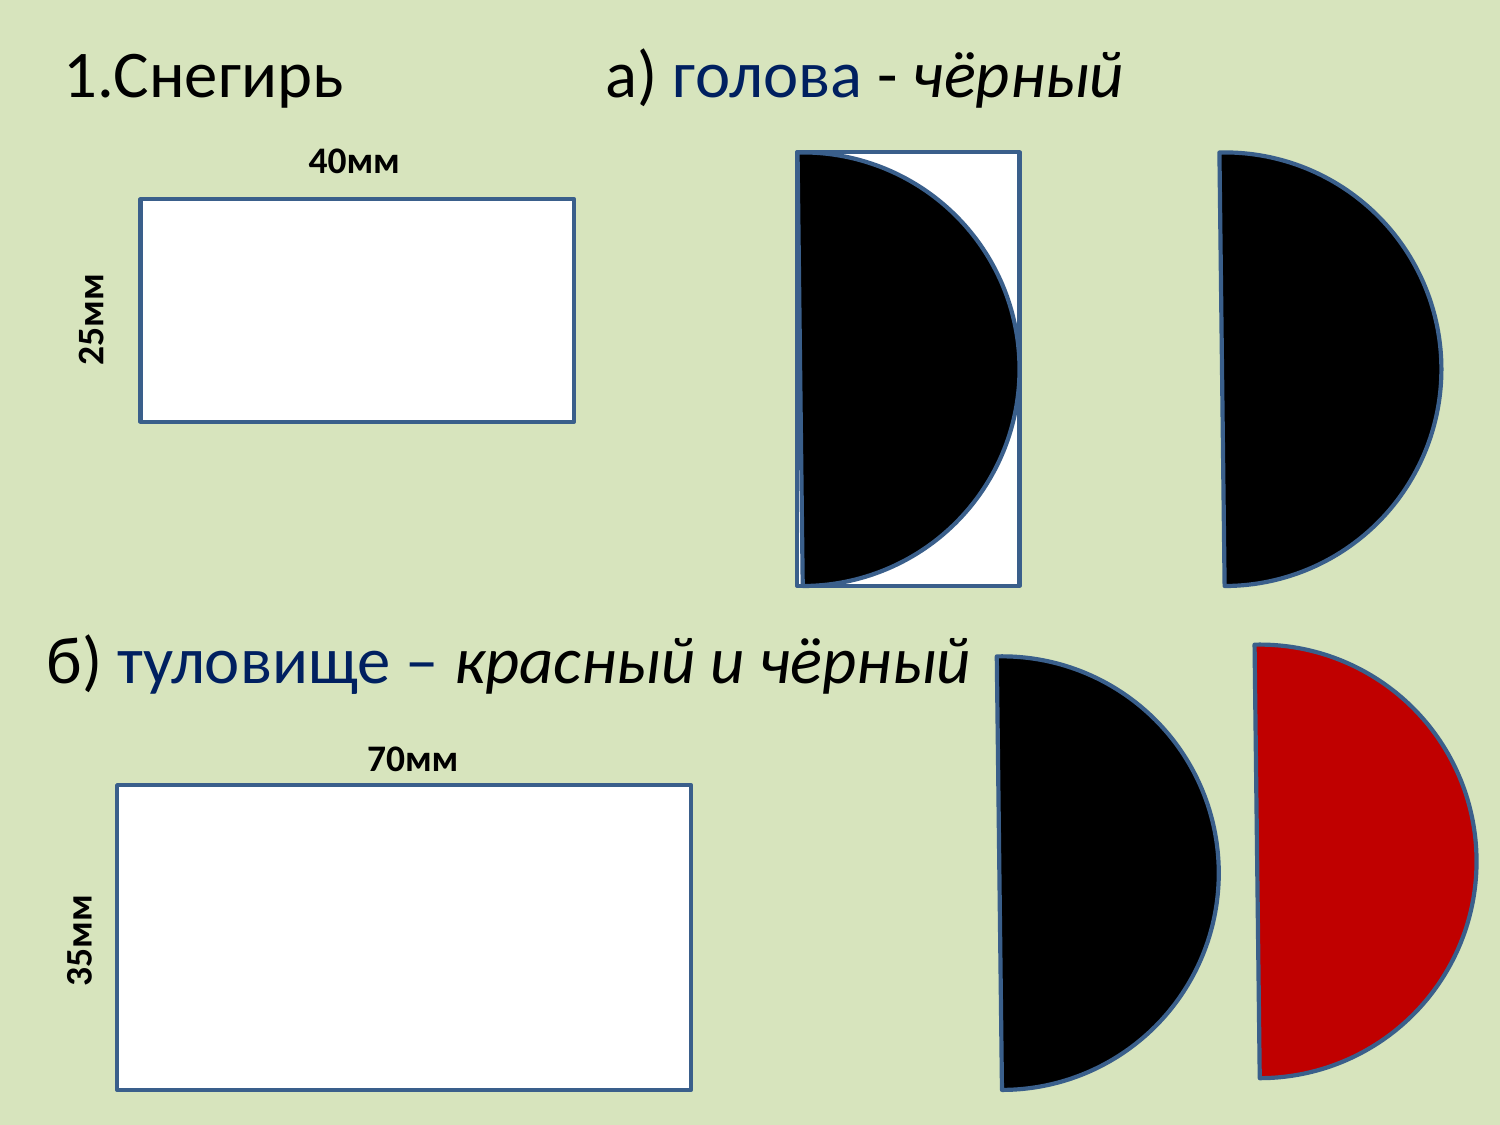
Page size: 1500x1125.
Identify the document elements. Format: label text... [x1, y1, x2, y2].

text_box б) туловище – красный и чёрный [31, 609, 987, 704]
text_box [825, 386, 1022, 588]
text_box 35мм [46, 879, 107, 1001]
text_box 70мм [352, 726, 474, 787]
text_box [795, 150, 1022, 589]
text_box [1217, 150, 1444, 589]
text_box [994, 654, 1221, 1093]
text_box [1252, 642, 1479, 1081]
text_box [115, 783, 693, 1092]
text_box 40мм [293, 128, 415, 189]
text_box [795, 199, 801, 588]
text_box [138, 197, 576, 424]
text_box 1.Снегирь [48, 23, 359, 119]
text_box а) голова - чёрный [590, 23, 1140, 119]
text_box [820, 150, 1022, 352]
text_box 25мм [58, 258, 119, 380]
